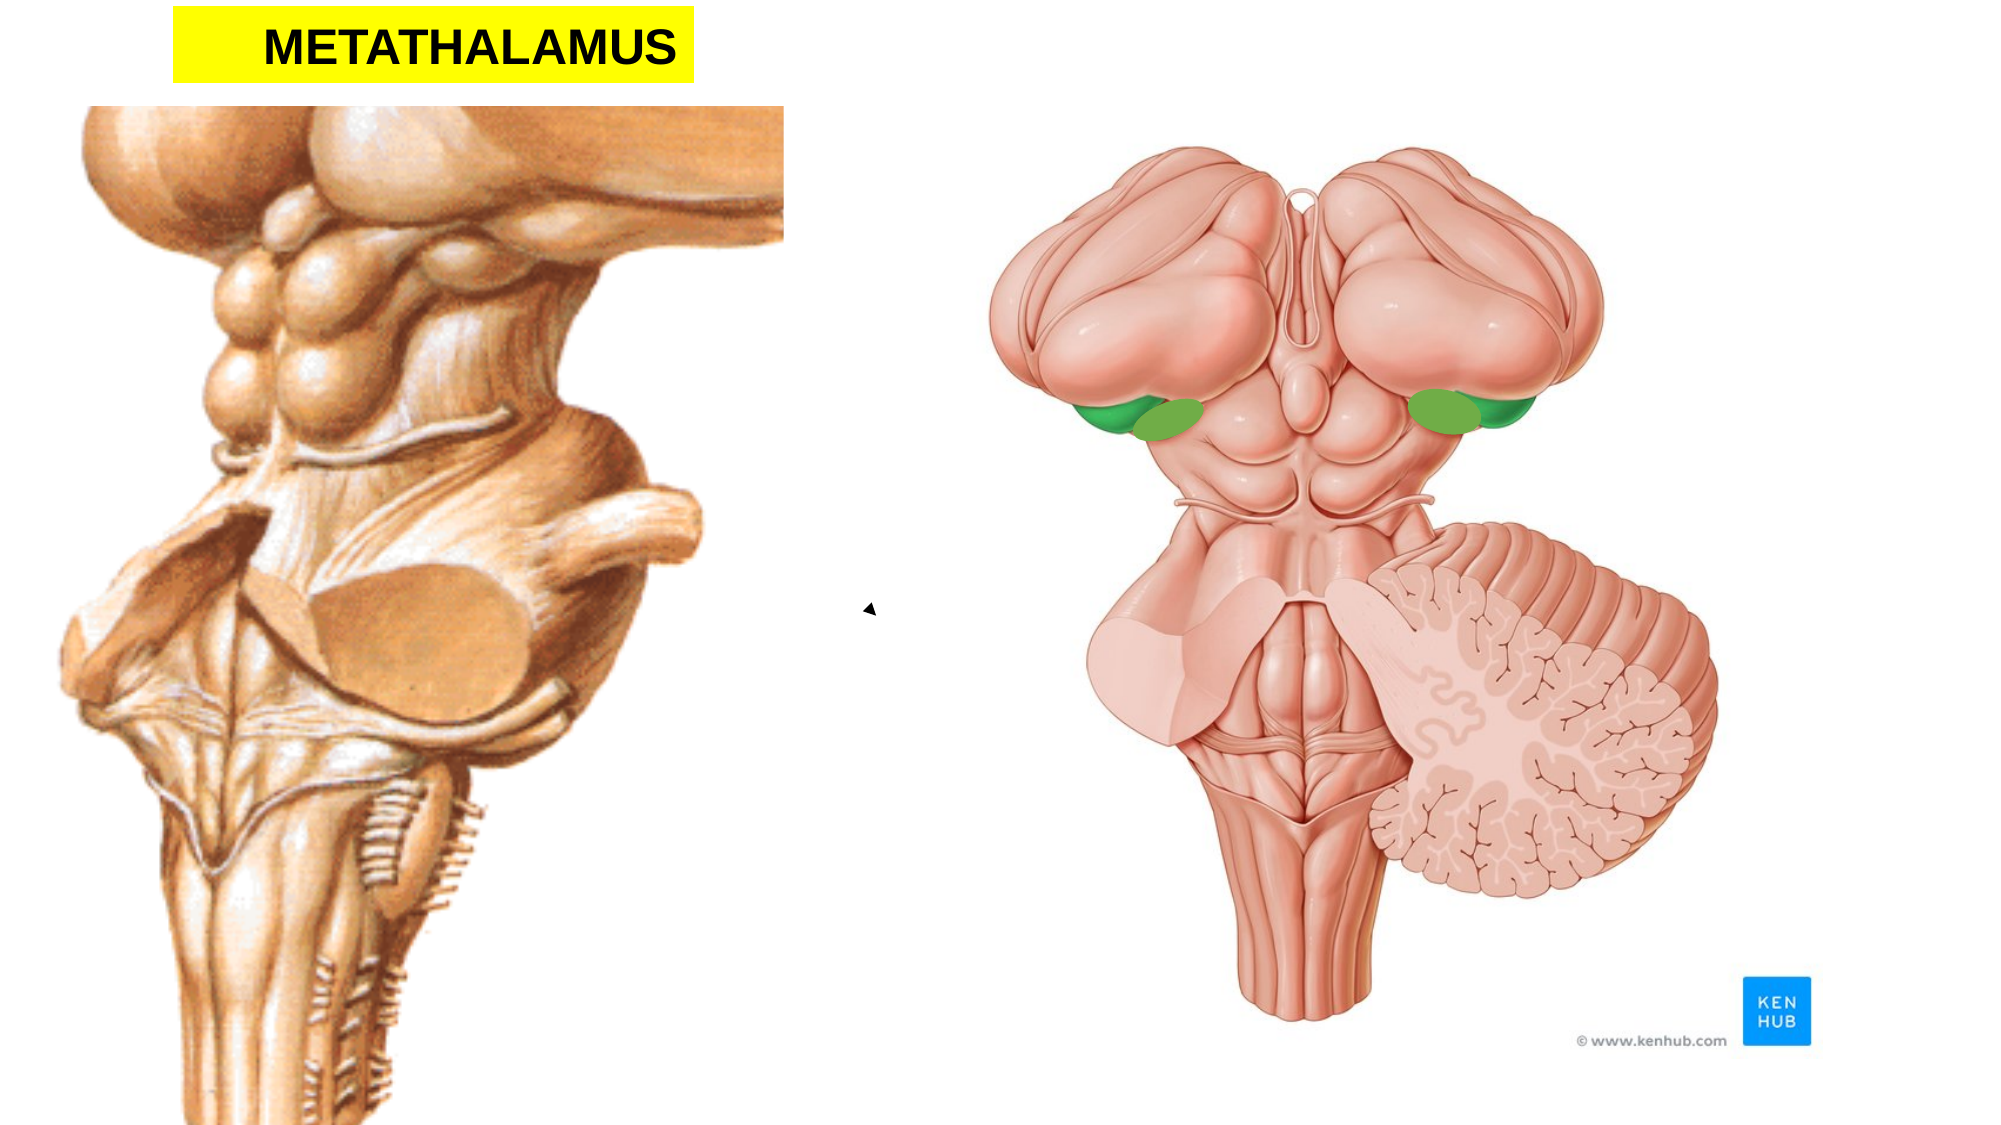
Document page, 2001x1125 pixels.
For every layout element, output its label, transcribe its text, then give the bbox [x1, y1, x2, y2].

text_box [883, 106, 1823, 1059]
text_box METATHALAMUS [174, 7, 694, 82]
picture [0, 106, 784, 1125]
text_box [862, 602, 877, 616]
